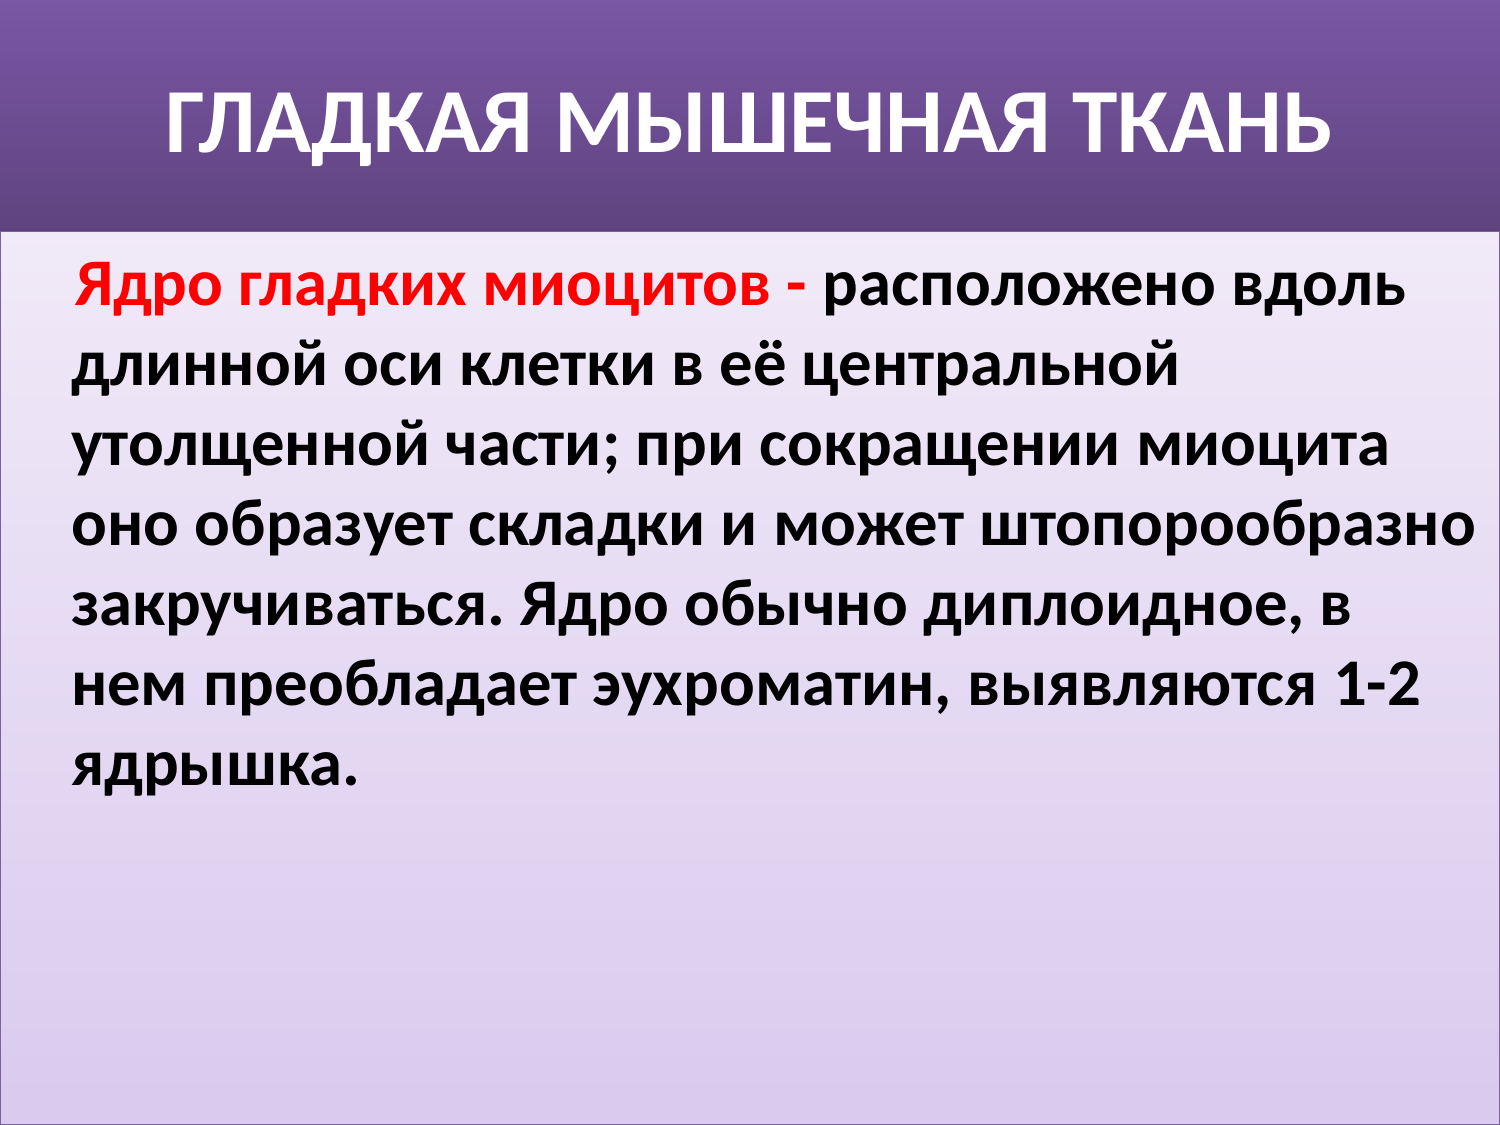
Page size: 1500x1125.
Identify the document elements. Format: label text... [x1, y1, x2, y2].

title ГЛАДКАЯ МЫШЕЧНАЯ ТКАНЬ [0, 0, 1500, 230]
list Ядро гладких миоцитов - расположено вдоль длинной оси клетки в её центральной утолщенной части; при сокращении миоцита оно образует складки и может штопорообразно закручиваться. Ядро обычно диплоидное, в нем преобладает эухроматин, выявляются 1-2 ядрышка. [0, 231, 1500, 1125]
